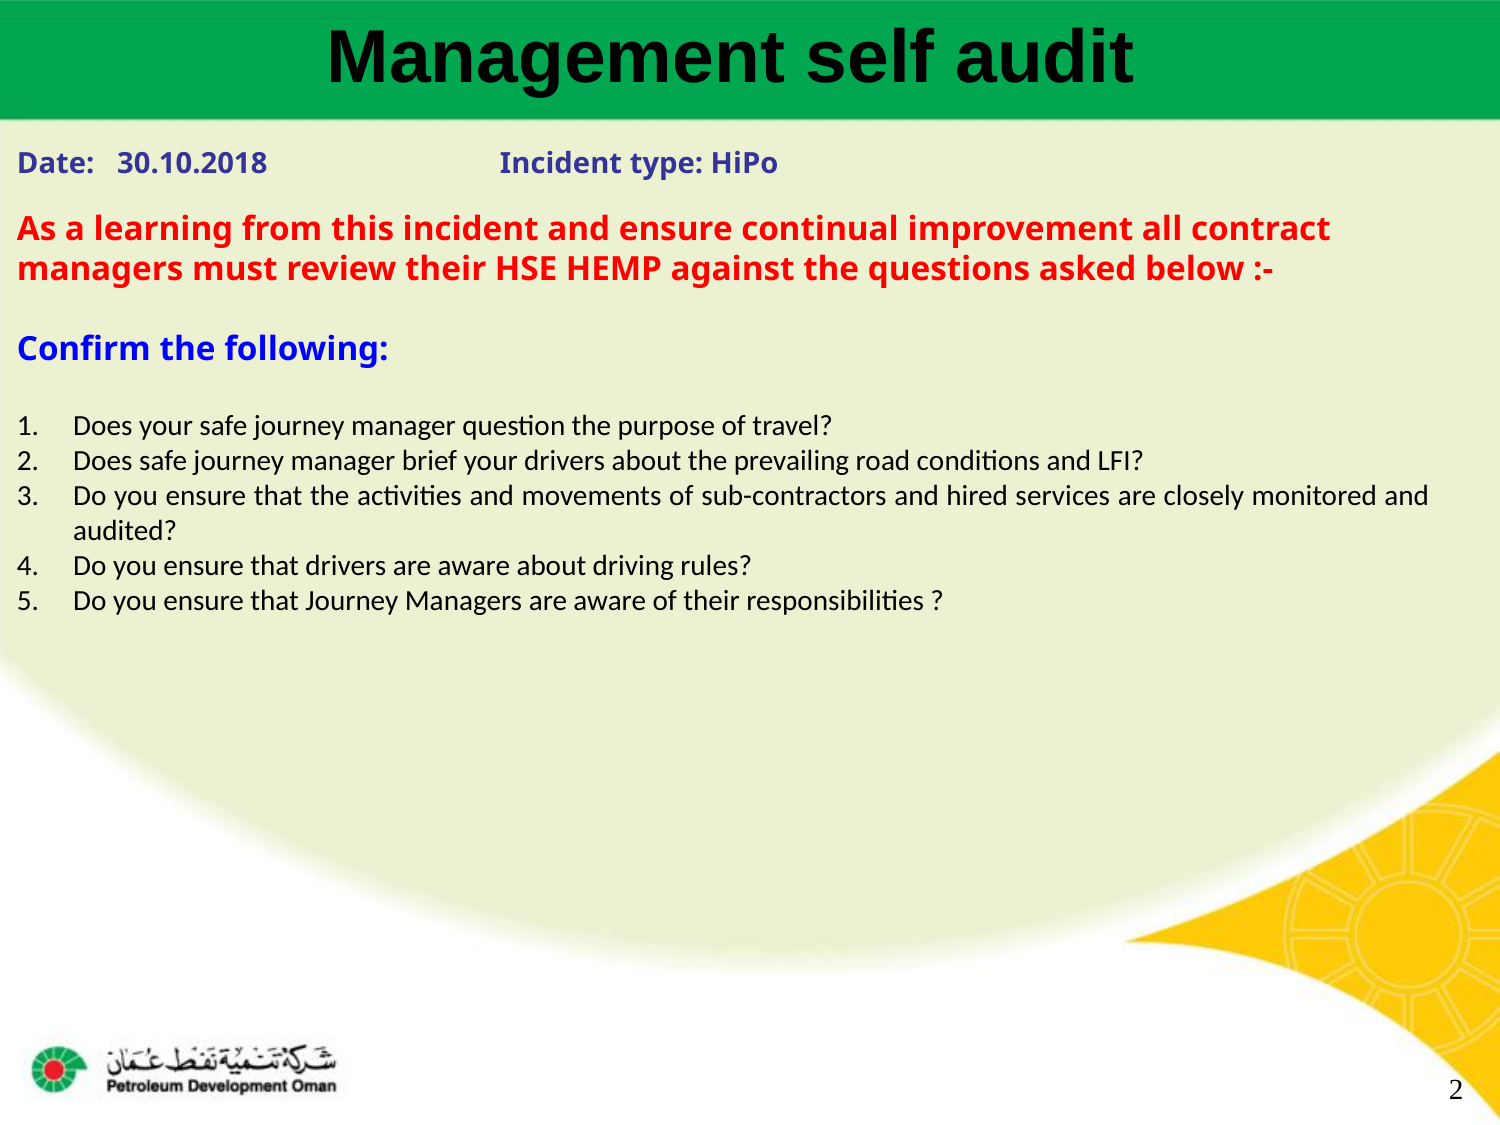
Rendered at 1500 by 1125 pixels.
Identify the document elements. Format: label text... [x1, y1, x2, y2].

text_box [1, 0, 1466, 126]
text_box Date: 30.10.2018 Incident type: HiPo [2, 137, 875, 188]
picture [0, 0, 1500, 1125]
slide_number 2 [1299, 1062, 1500, 1125]
text_box As a learning from this incident and ensure continual improvement all contract managers must review their HSE HEMP against the questions asked below :- Confirm the following: Does your safe journey manager question the purpose of travel? Does safe journey manager brief your drivers about the prevailing road conditions and LFI? Do you ensure that the activities and movements of sub-contractors and hired services are closely monitored and audited? Do you ensure that drivers are aware about driving rules? Do you ensure that Journey Managers are aware of their responsibilities ? [2, 184, 1445, 624]
